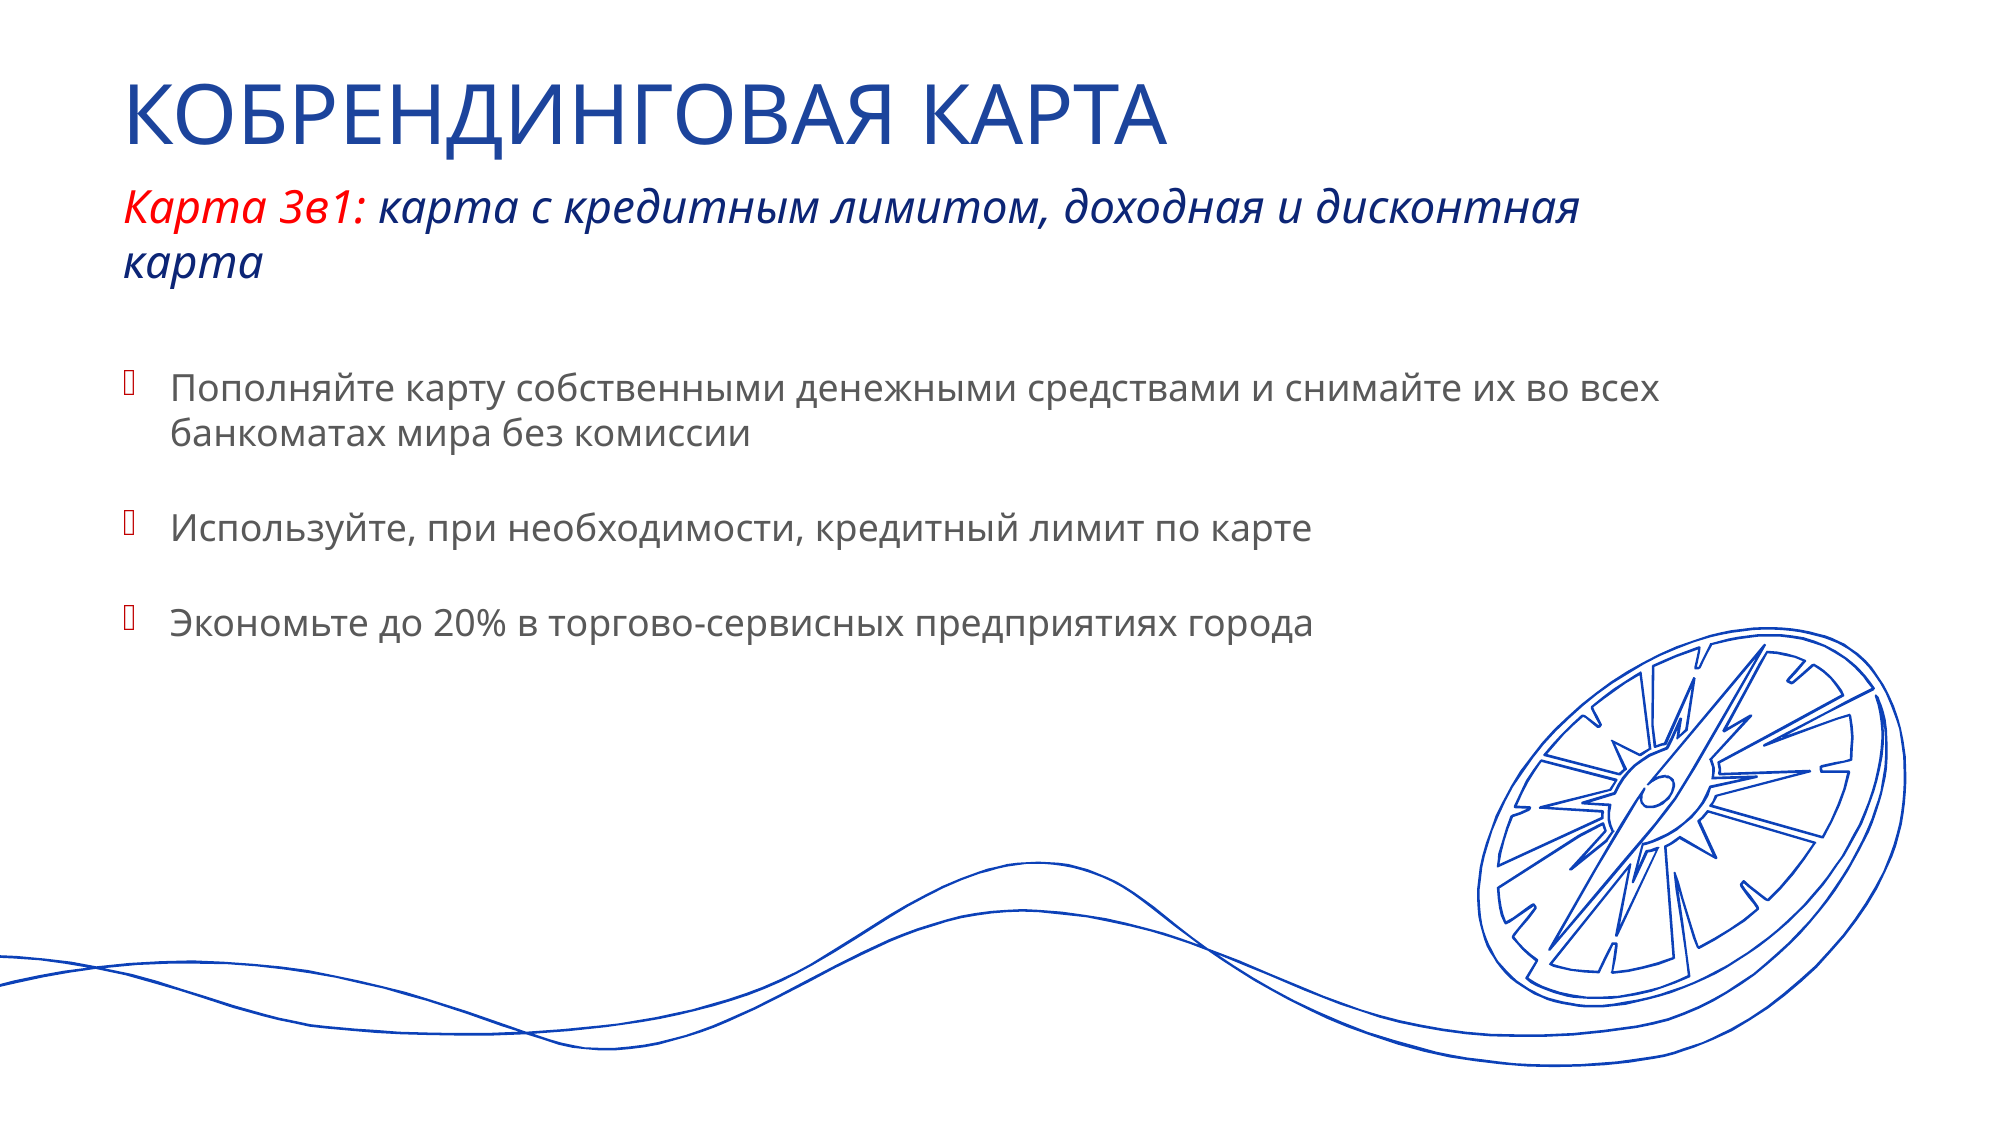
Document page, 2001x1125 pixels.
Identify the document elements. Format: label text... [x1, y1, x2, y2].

text_box КОБРЕНДИНГОВАЯ КАРТА [108, 54, 1856, 169]
text_box [0, 627, 1907, 1068]
text_box Карта 3в1: карта с кредитным лимитом, доходная и дисконтная карта [108, 170, 1740, 295]
text_box Пополняйте карту собственными денежными средствами и снимайте их во всех банкоматах мира без комиссии Используйте, при необходимости, кредитный лимит по карте Экономьте до 20% в торгово-сервисных предприятиях города [108, 356, 1872, 747]
